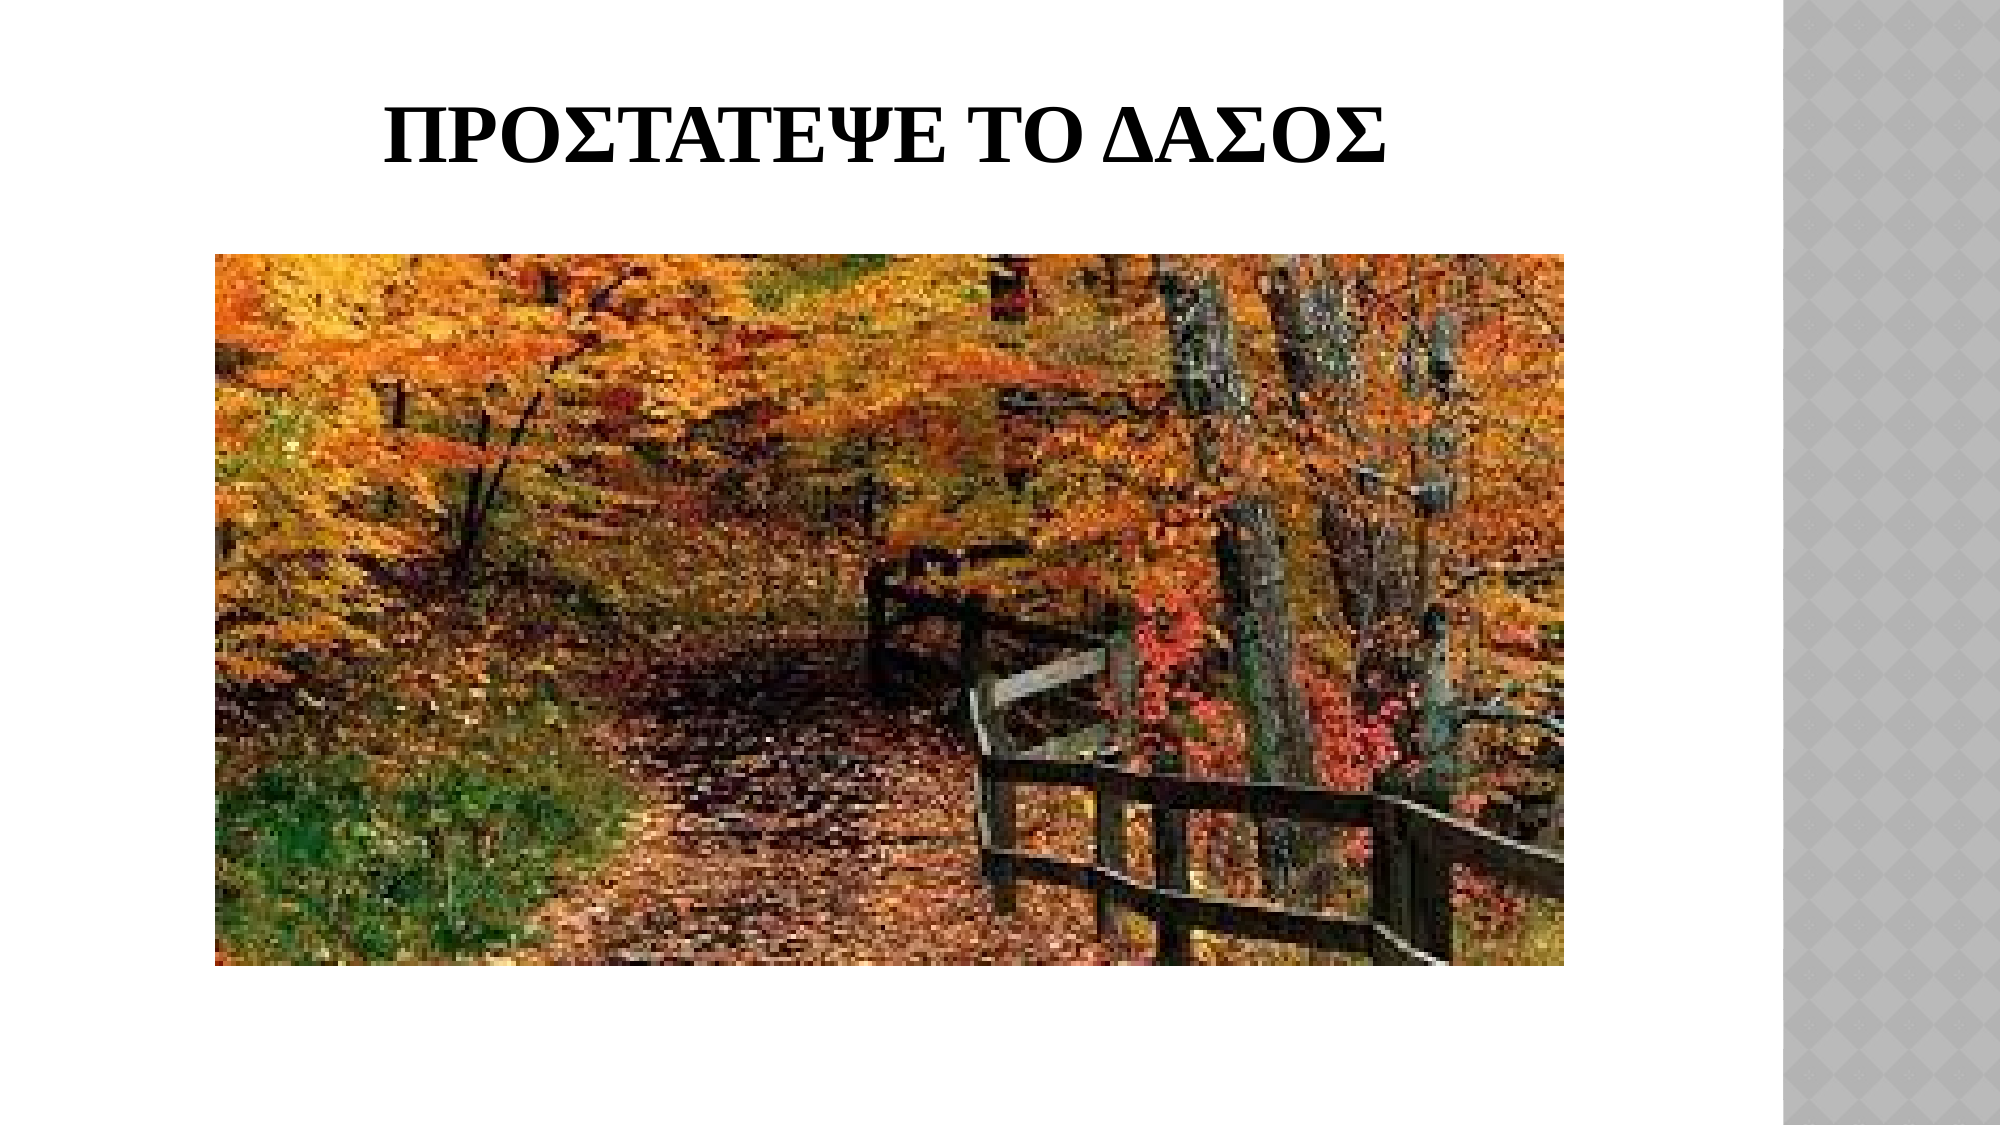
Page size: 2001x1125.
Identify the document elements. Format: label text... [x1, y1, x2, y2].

title Προστατεψε το Δασοσ [236, 70, 1537, 180]
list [214, 253, 1565, 966]
